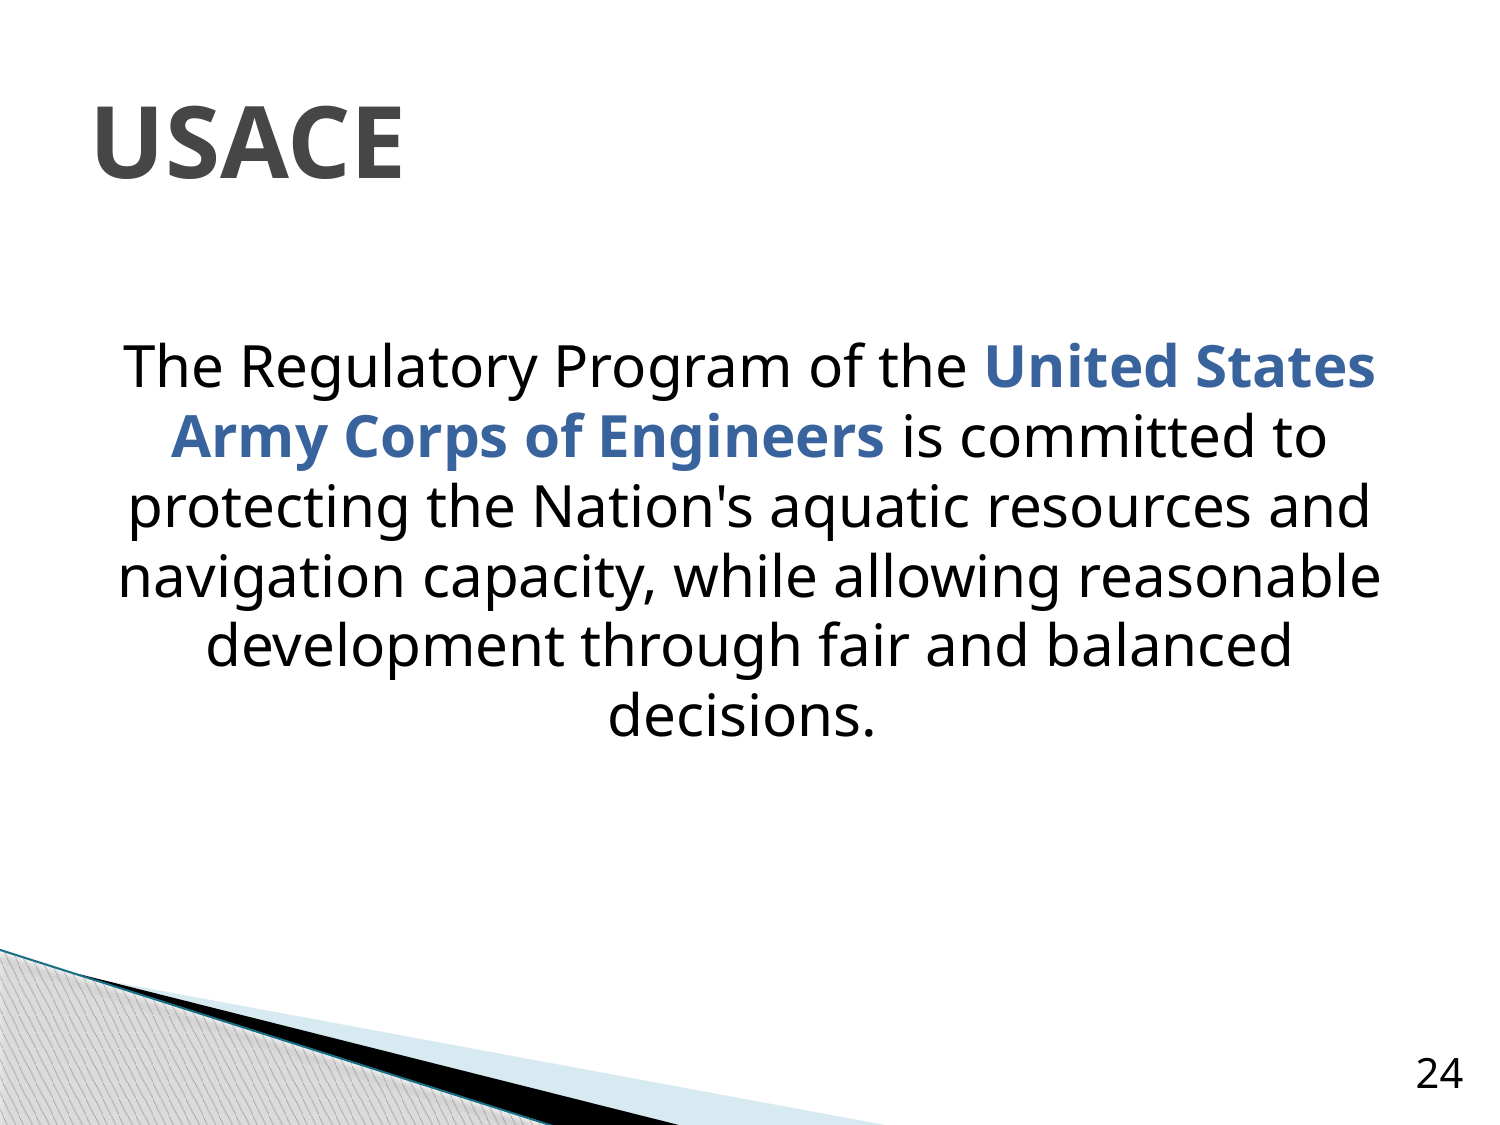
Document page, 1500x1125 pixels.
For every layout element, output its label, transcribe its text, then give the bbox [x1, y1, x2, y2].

title USACE [75, 45, 1425, 233]
list The Regulatory Program of the United States Army Corps of Engineers is committed to protecting the Nation's aquatic resources and navigation capacity, while allowing reasonable development through fair and balanced decisions. [75, 243, 1425, 986]
slide_number 24 [1350, 1025, 1479, 1112]
